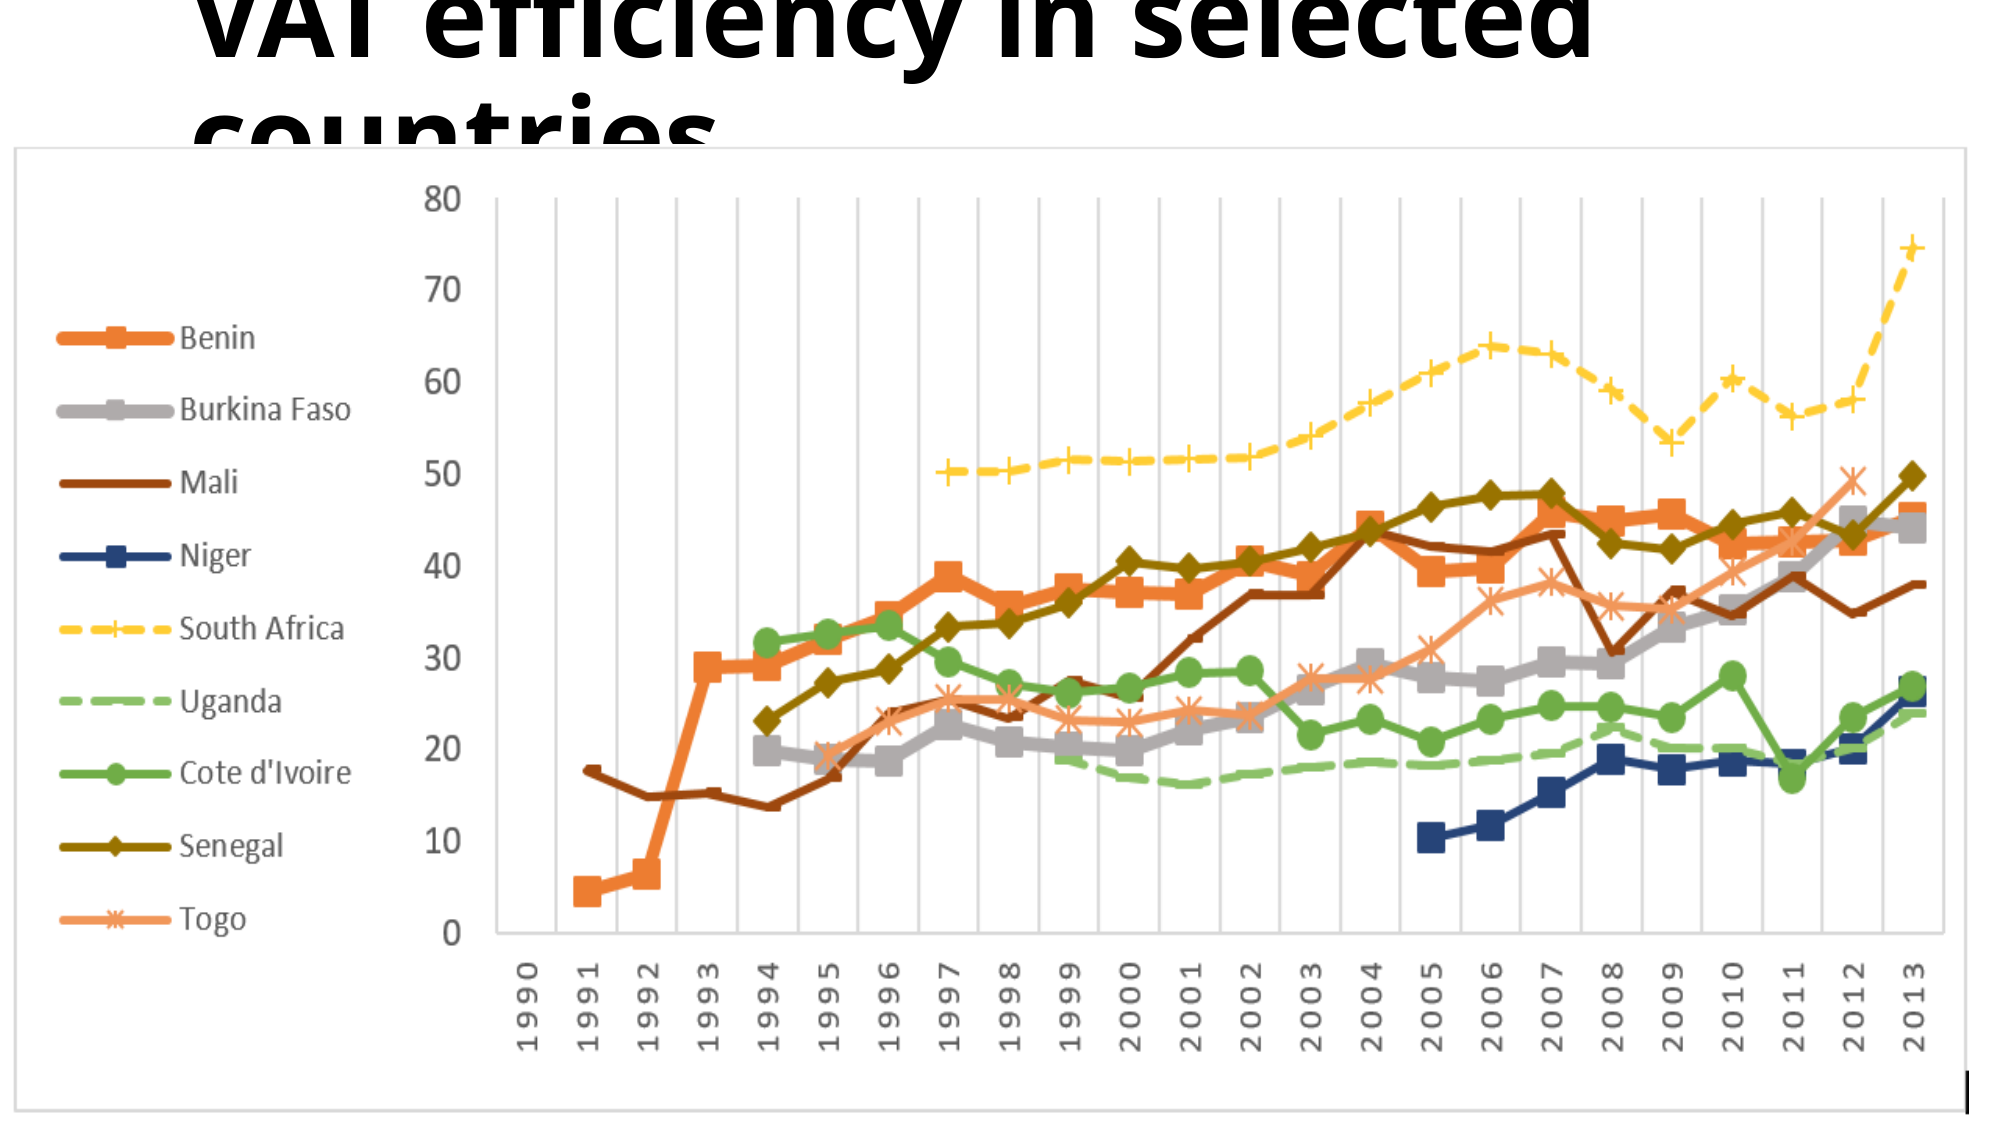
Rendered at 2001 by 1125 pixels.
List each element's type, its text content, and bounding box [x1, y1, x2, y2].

title VAT efficiency in selected countries [174, 61, 2000, 237]
picture [0, 144, 1969, 1125]
